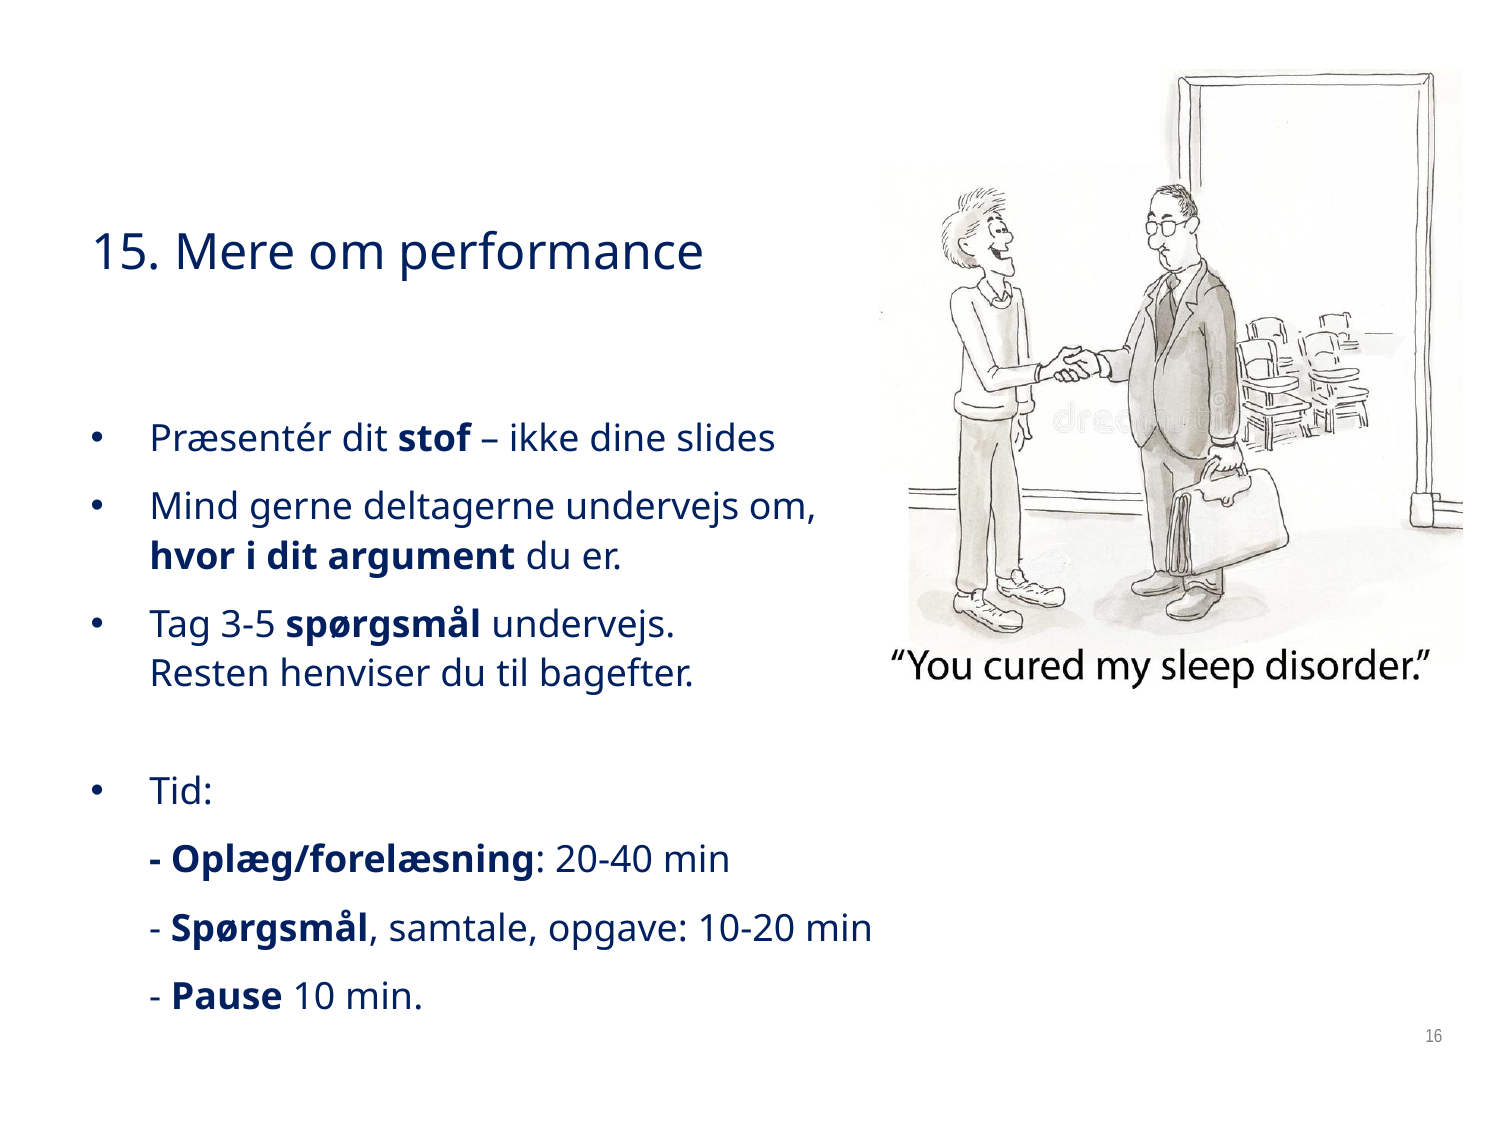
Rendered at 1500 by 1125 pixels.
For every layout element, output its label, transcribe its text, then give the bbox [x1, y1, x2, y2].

slide_number 16 [1092, 1022, 1443, 1047]
title 15. Mere om performance [90, 196, 874, 280]
picture [879, 69, 1463, 752]
list Præsentér dit stof – ikke dine slides Mind gerne deltagerne undervejs om, hvor i dit argument du er. Tag 3-5 spørgsmål undervejs. Resten henviser du til bagefter. Tid: - Oplæg/forelæsning: 20-40 min - Spørgsmål, samtale, opgave: 10-20 min - Pause 10 min. [90, 345, 1431, 983]
